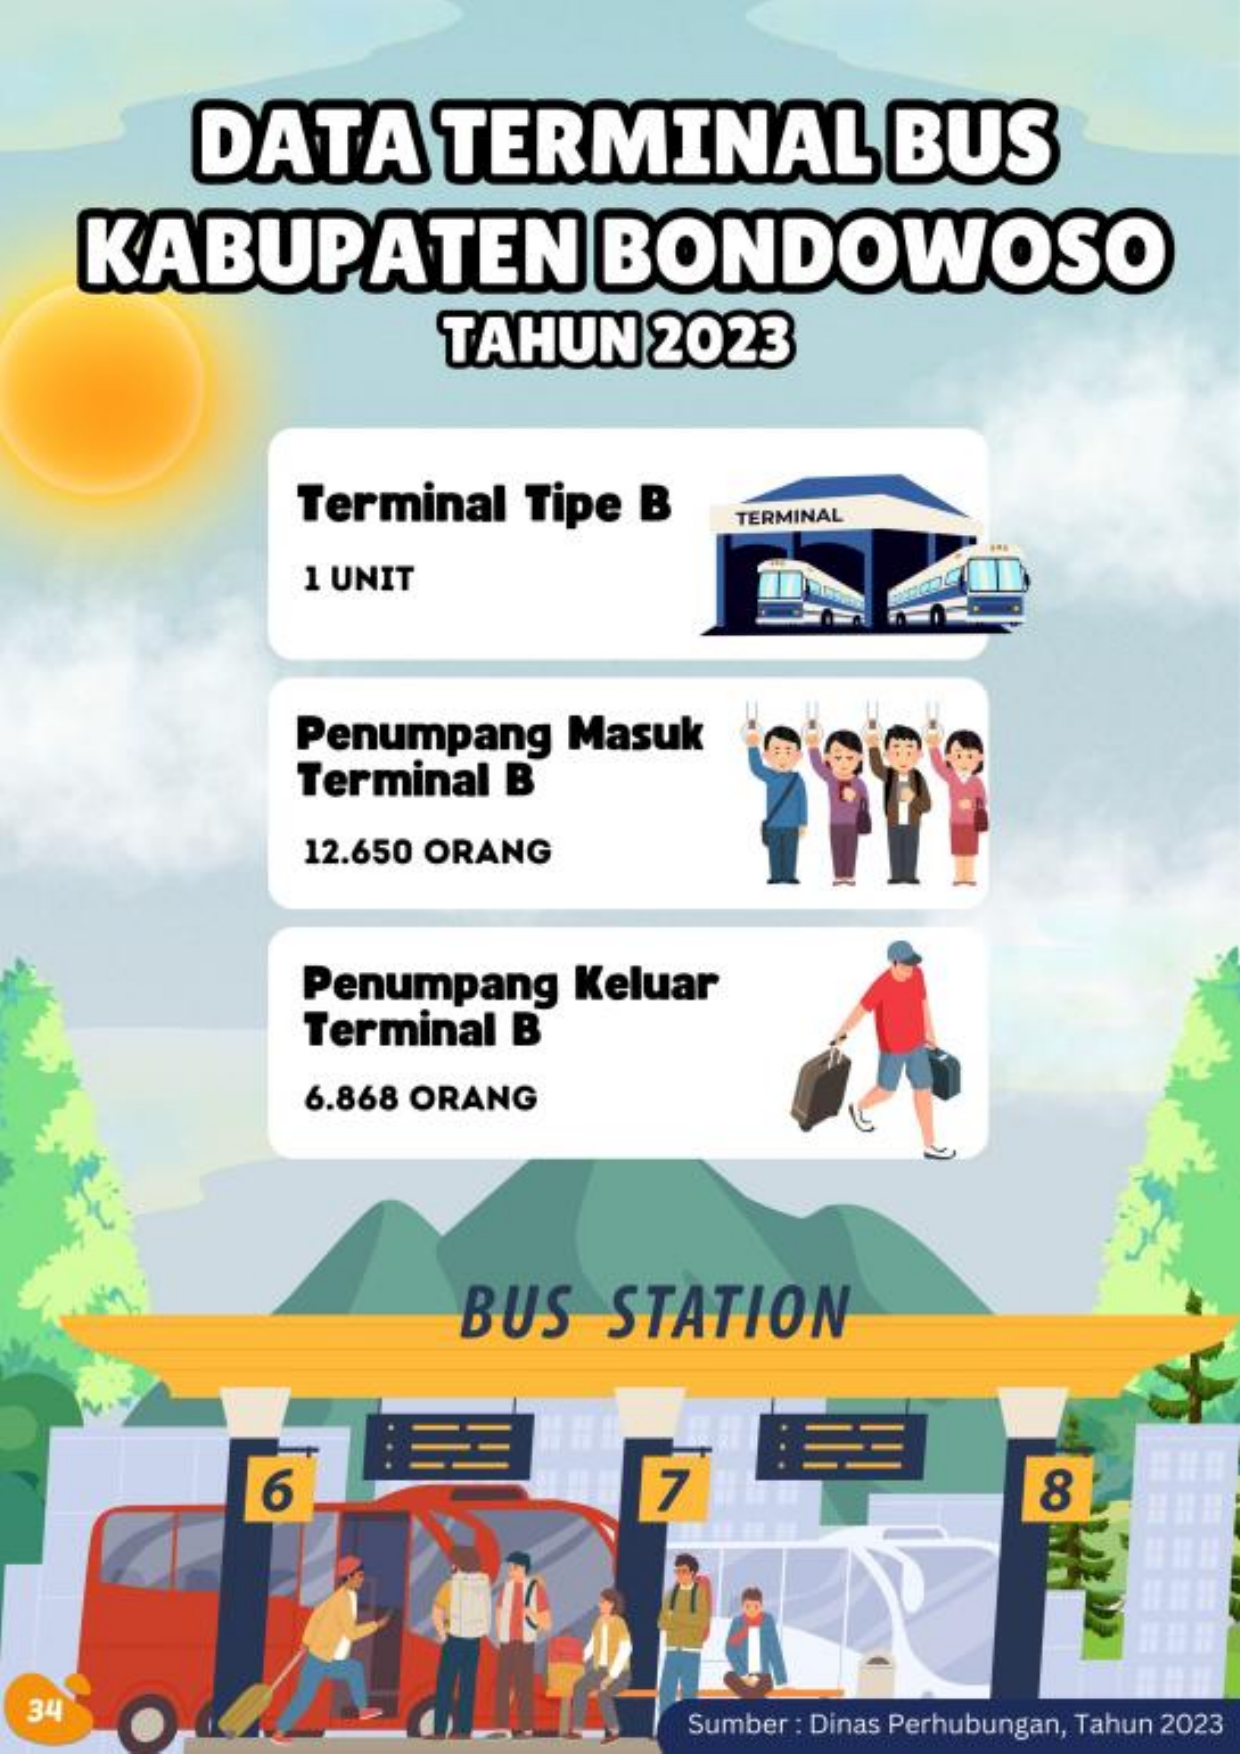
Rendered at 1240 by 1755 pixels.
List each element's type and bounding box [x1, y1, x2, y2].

text_box [0, 0, 1240, 1754]
